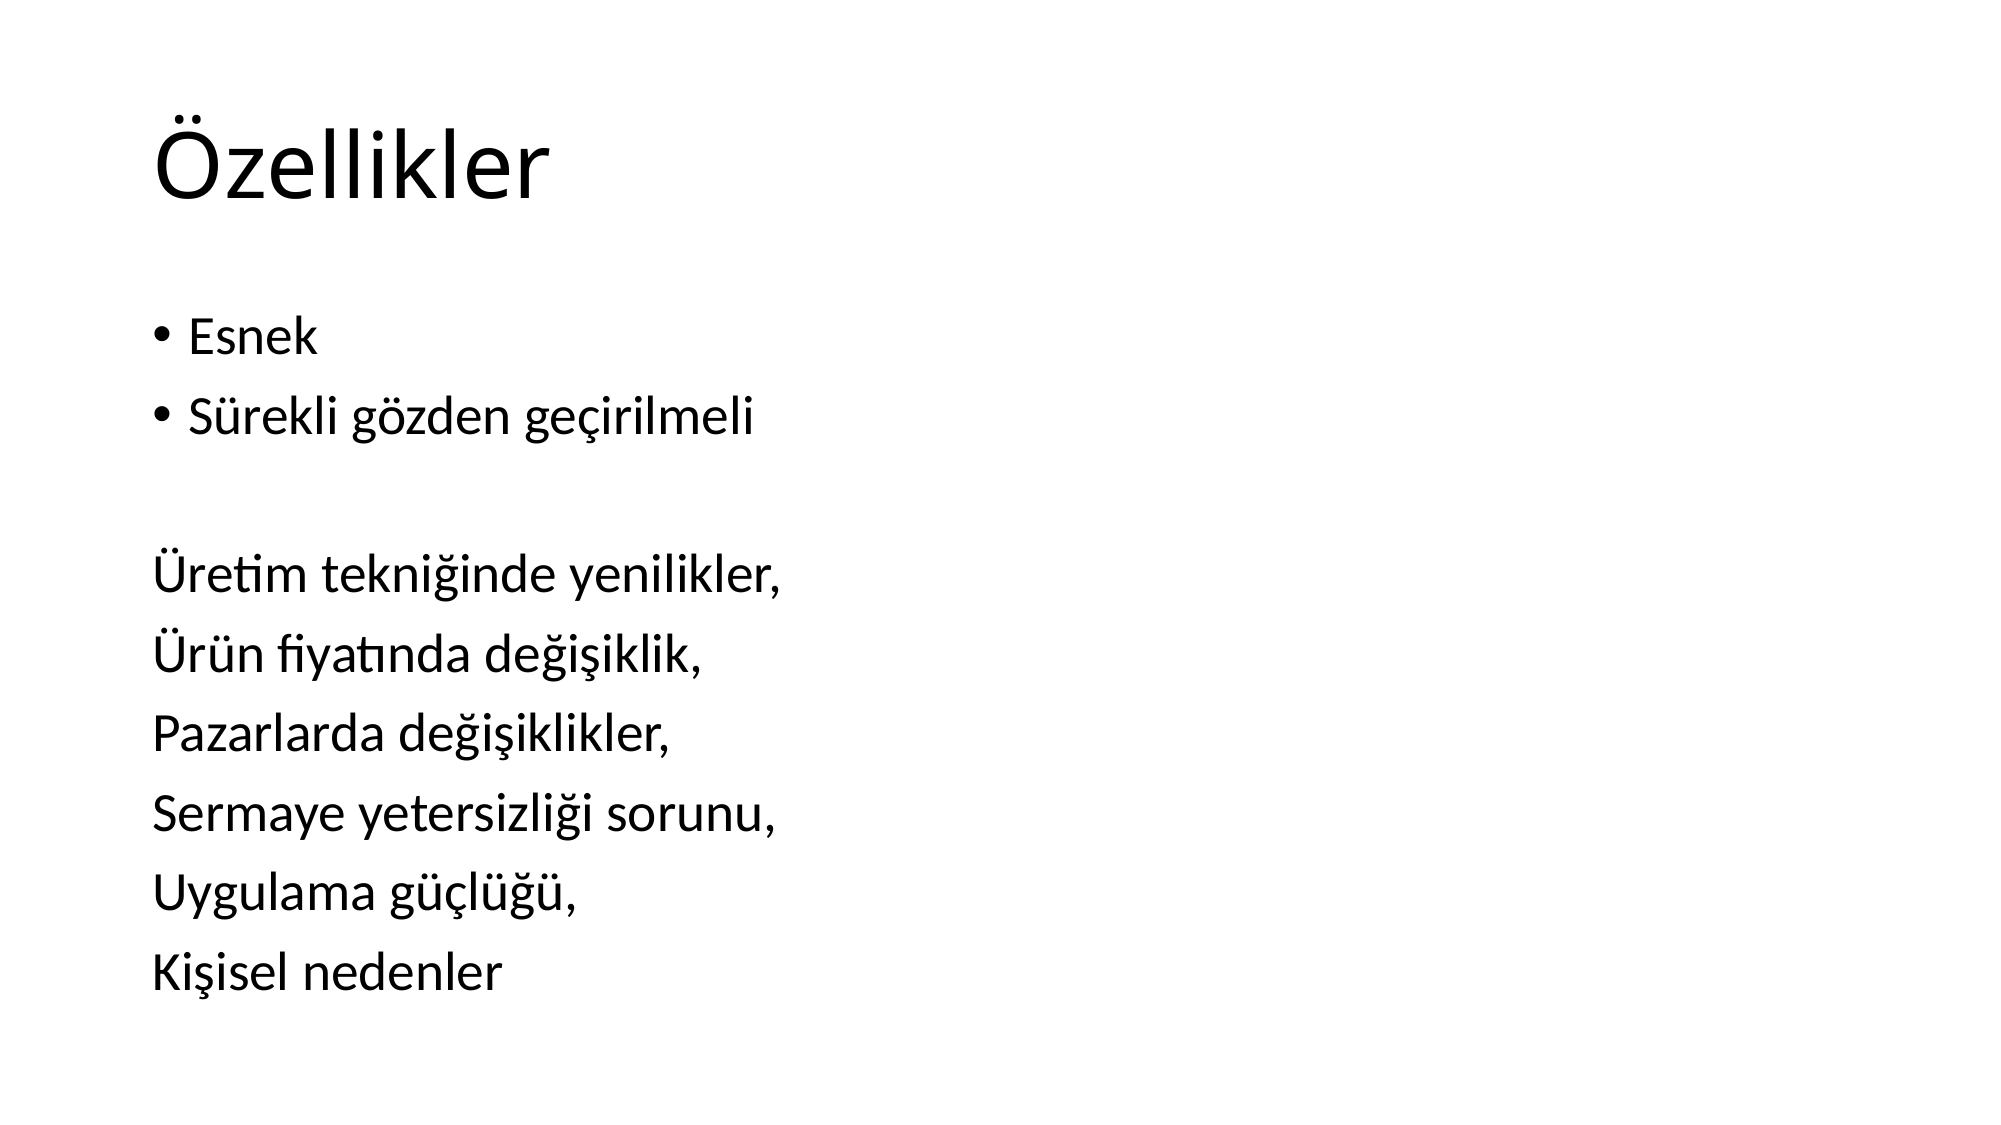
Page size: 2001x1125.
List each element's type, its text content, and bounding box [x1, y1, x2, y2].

title Özellikler [137, 59, 1863, 278]
list Esnek Sürekli gözden geçirilmeli Üretim tekniğinde yenilikler, Ürün fiyatında değişiklik, Pazarlarda değişiklikler, Sermaye yetersizliği sorunu, Uygulama güçlüğü, Kişisel nedenler [137, 299, 1863, 1014]
